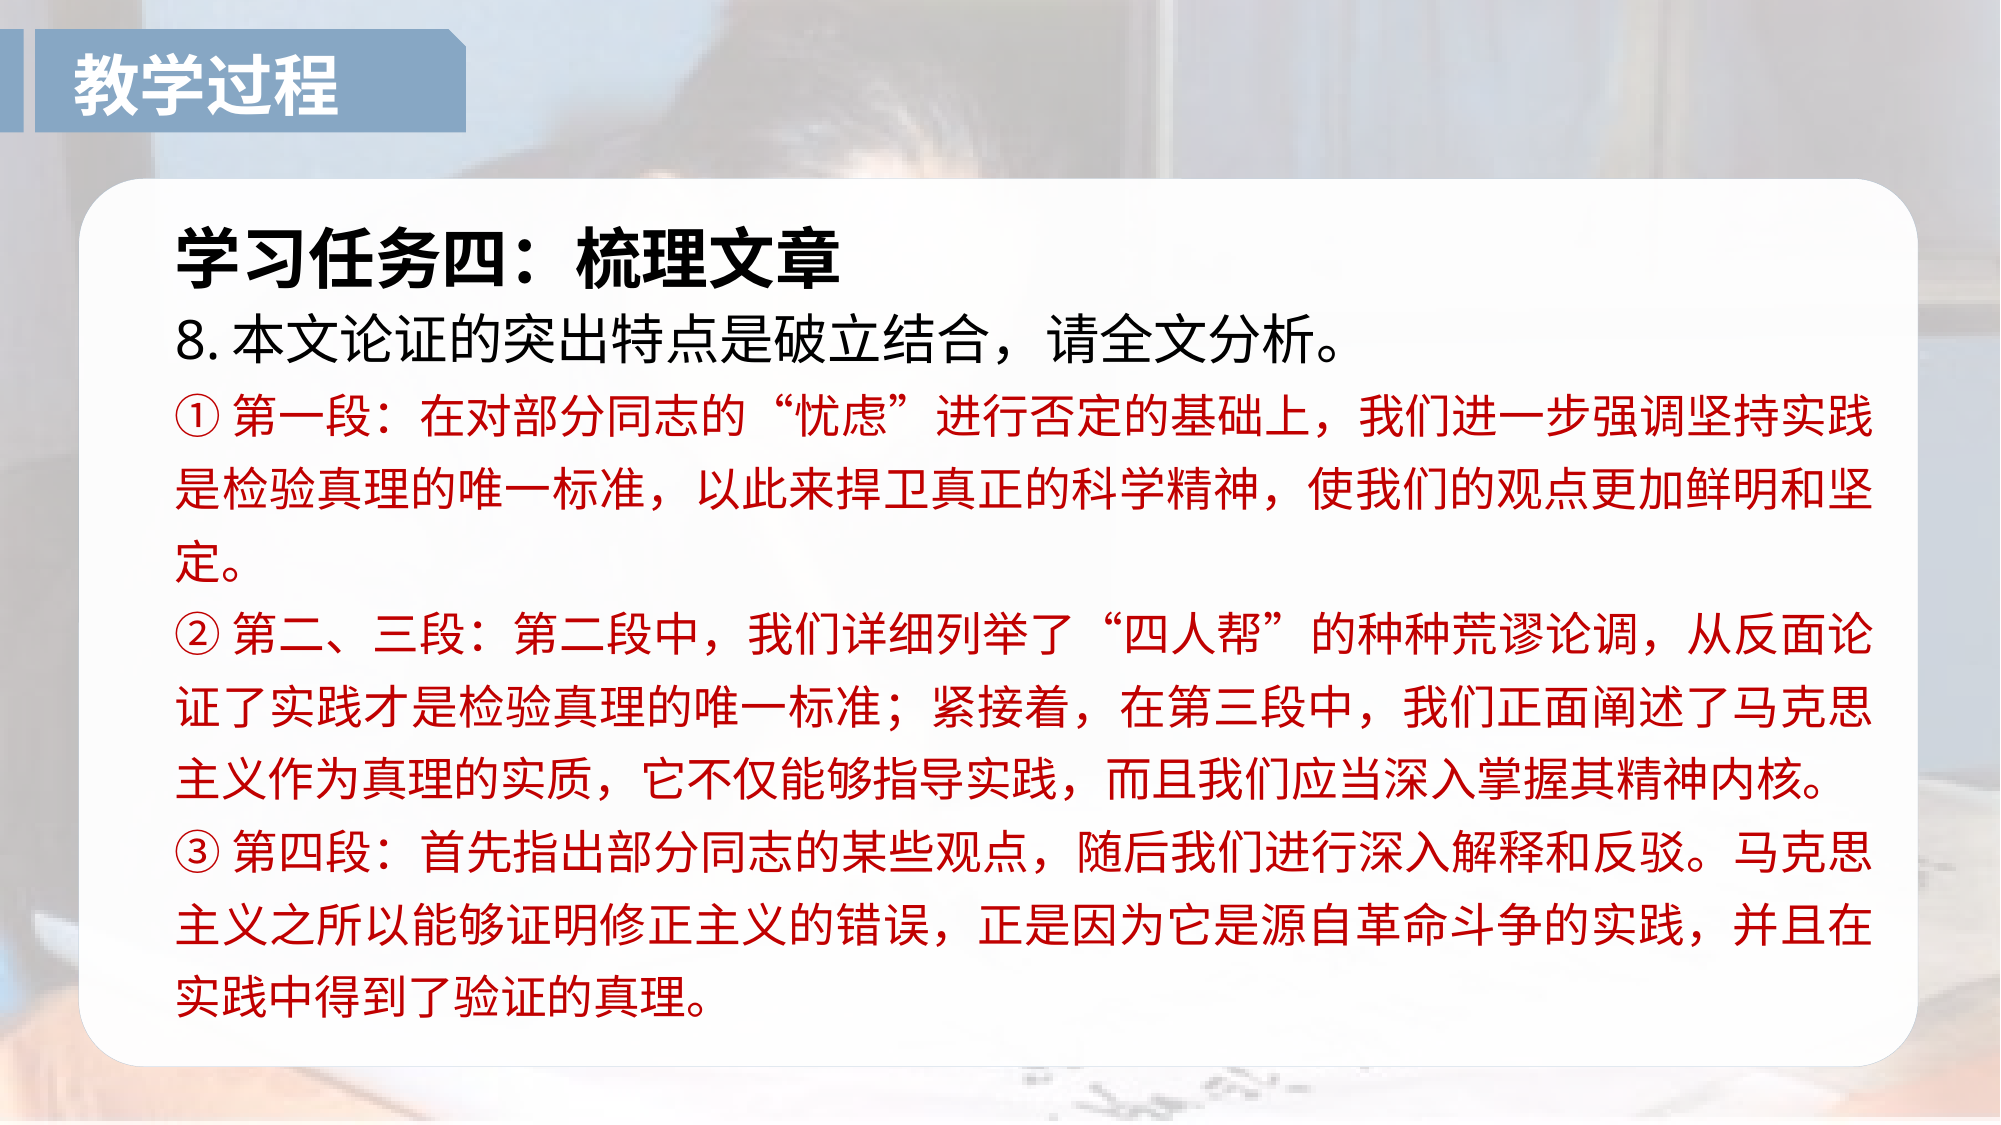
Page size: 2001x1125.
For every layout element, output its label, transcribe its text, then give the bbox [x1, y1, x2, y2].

text_box [77, 177, 1920, 1068]
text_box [0, 29, 466, 133]
list 8.本文论证的突出特点是破立结合，请全文分析。 ①第一段：在对部分同志的“忧虑”进行否定的基础上，我们进一步强调坚持实践是检验真理的唯一标准，以此来捍卫真正的科学精神，使我们的观点更加鲜明和坚定。 ②第二、三段：第二段中，我们详细列举了“四人帮”的种种荒谬论调，从反面论证了实践才是检验真理的唯一标准；紧接着，在第三段中，我们正面阐述了马克思主义作为真理的实质，它不仅能够指导实践，而且我们应当深入掌握其精神内核。 ③第四段：首先指出部分同志的某些观点，随后我们进行深入解释和反驳。马克思主义之所以能够证明修正主义的错误，正是因为它是源自革命斗争的实践，并且在实践中得到了验证的真理。 [174, 305, 1874, 1105]
title 学习任务四：梳理文章 [174, 178, 1947, 297]
